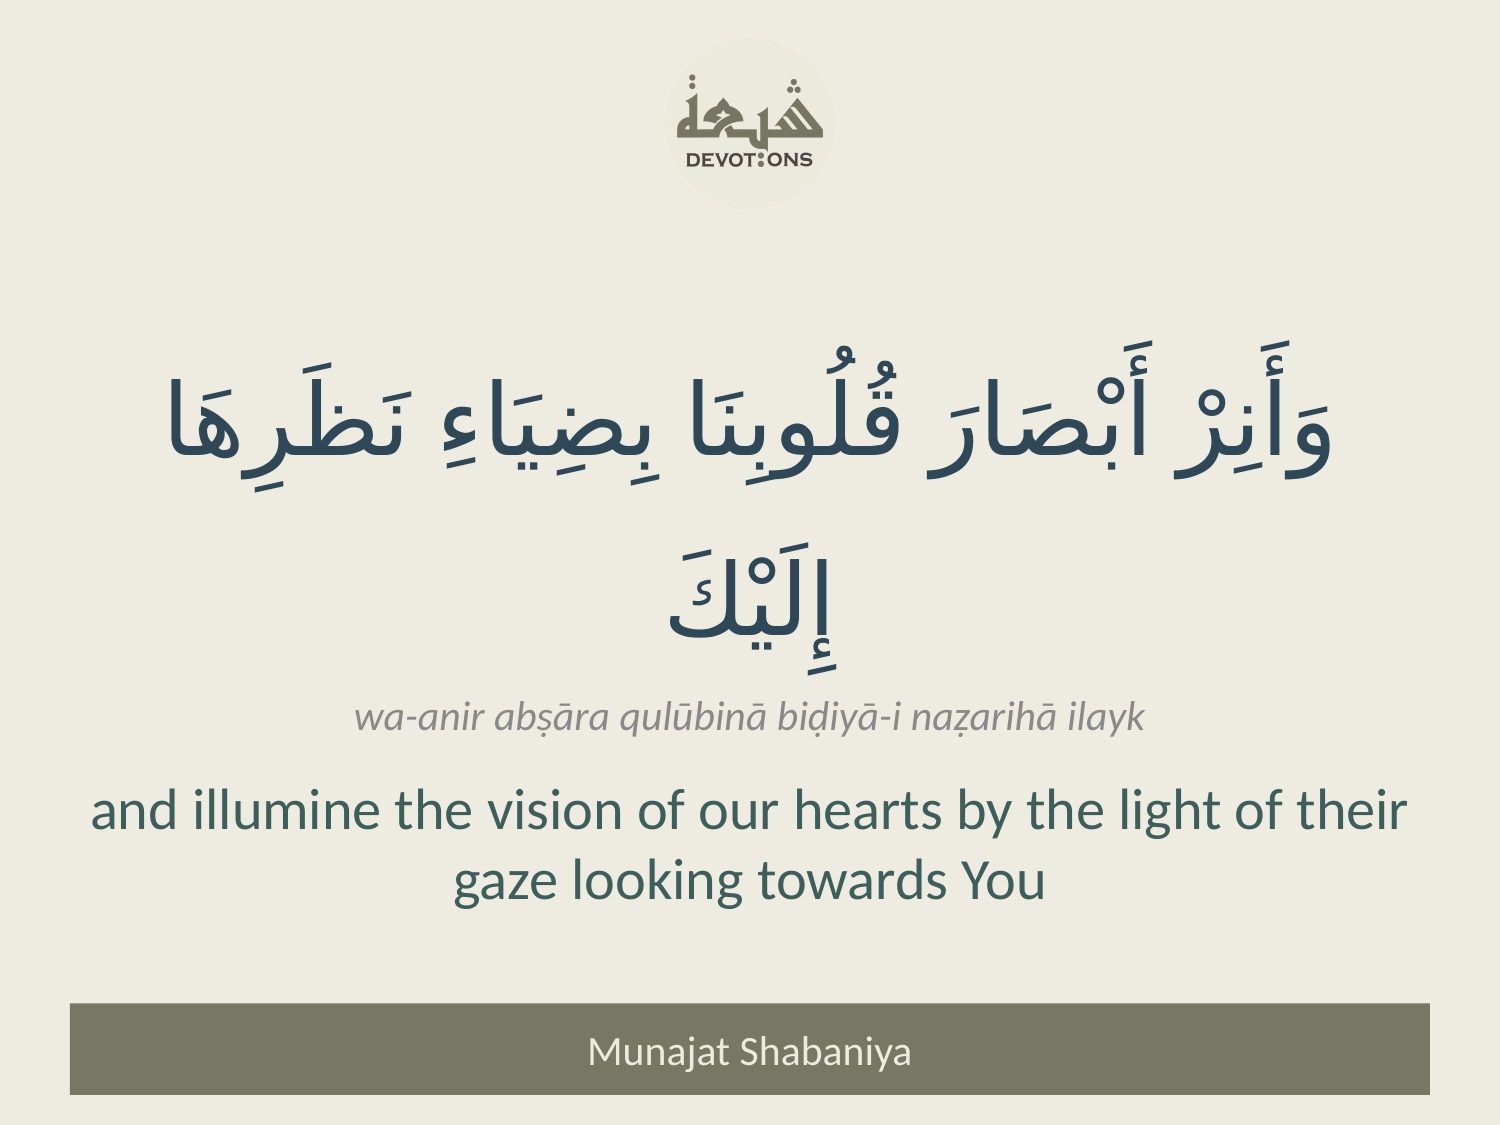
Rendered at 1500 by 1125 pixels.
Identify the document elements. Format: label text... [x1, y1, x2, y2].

picture [656, 29, 844, 203]
list وَأَنِرْ أَبْصَارَ قُلُوبِنَا بِضِيَاءِ نَظَرِهَا إِلَيْكَ wa-anir abṣāra qulūbinā biḍiyā-i naẓarihā ilayk and illumine the vision of our hearts by the light of their gaze looking towards You [69, 203, 1430, 1003]
list Munajat Shabaniya [69, 1003, 1430, 1095]
